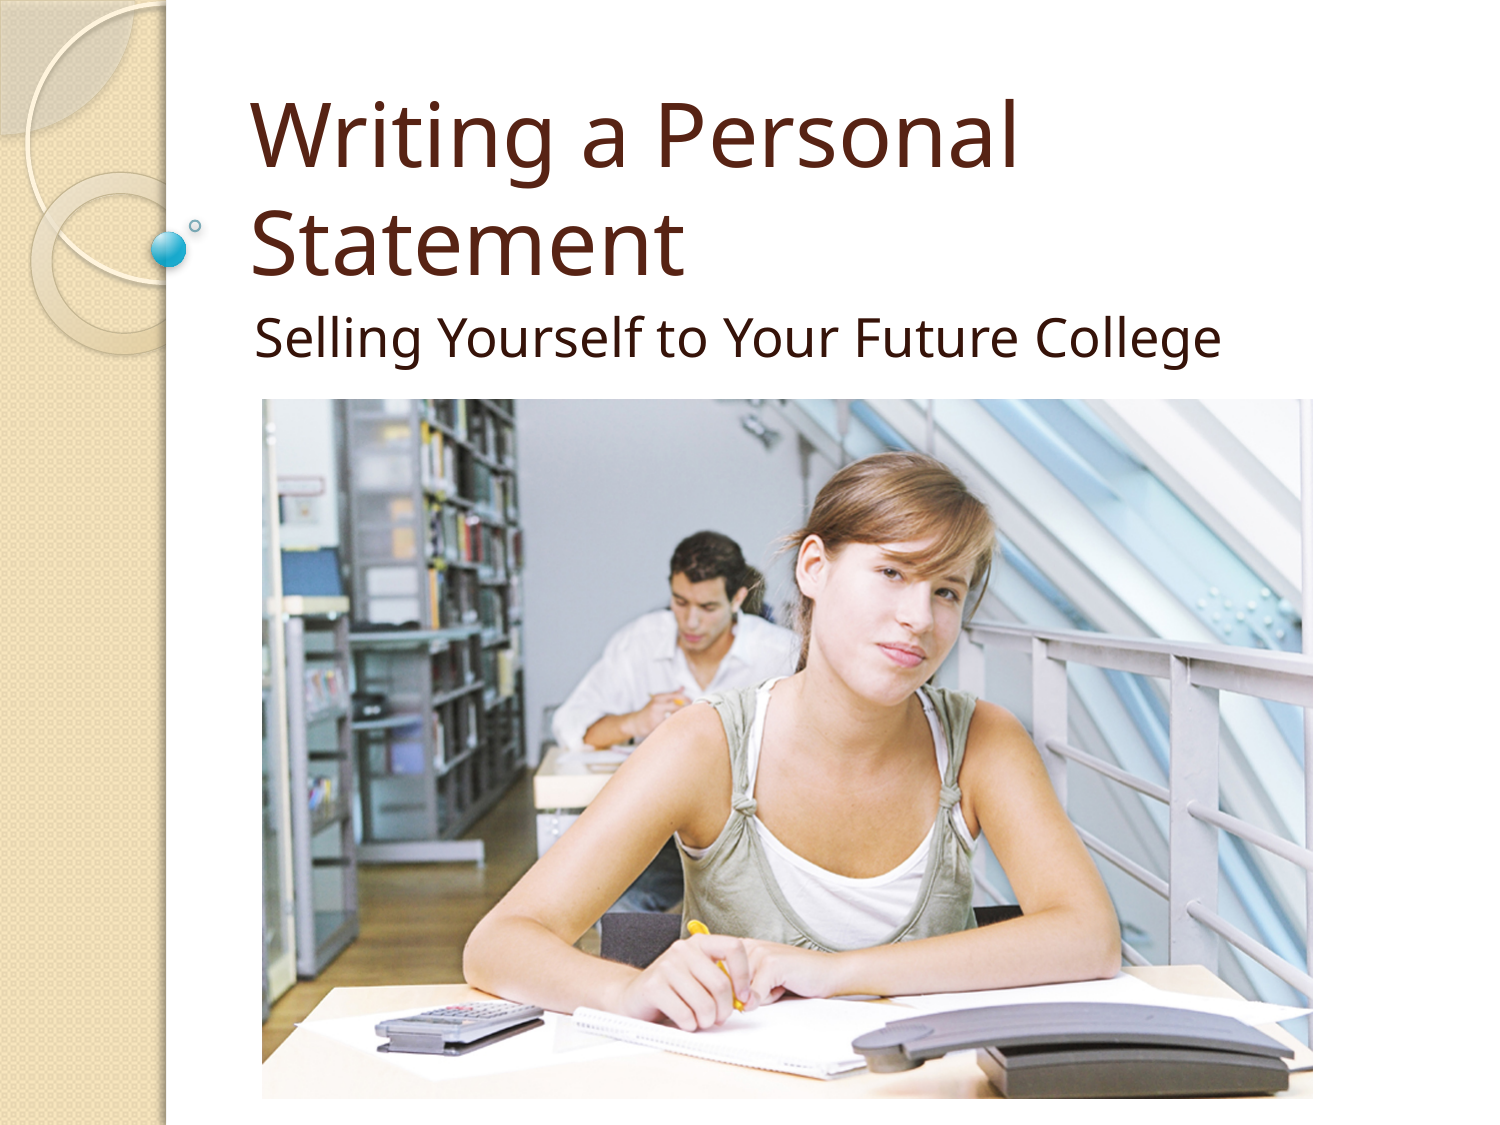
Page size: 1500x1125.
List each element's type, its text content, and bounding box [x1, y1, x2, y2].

title Writing a Personal Statement [234, 59, 1450, 301]
picture [262, 399, 1313, 1100]
subtitle Selling Yourself to Your Future College [234, 303, 1451, 592]
